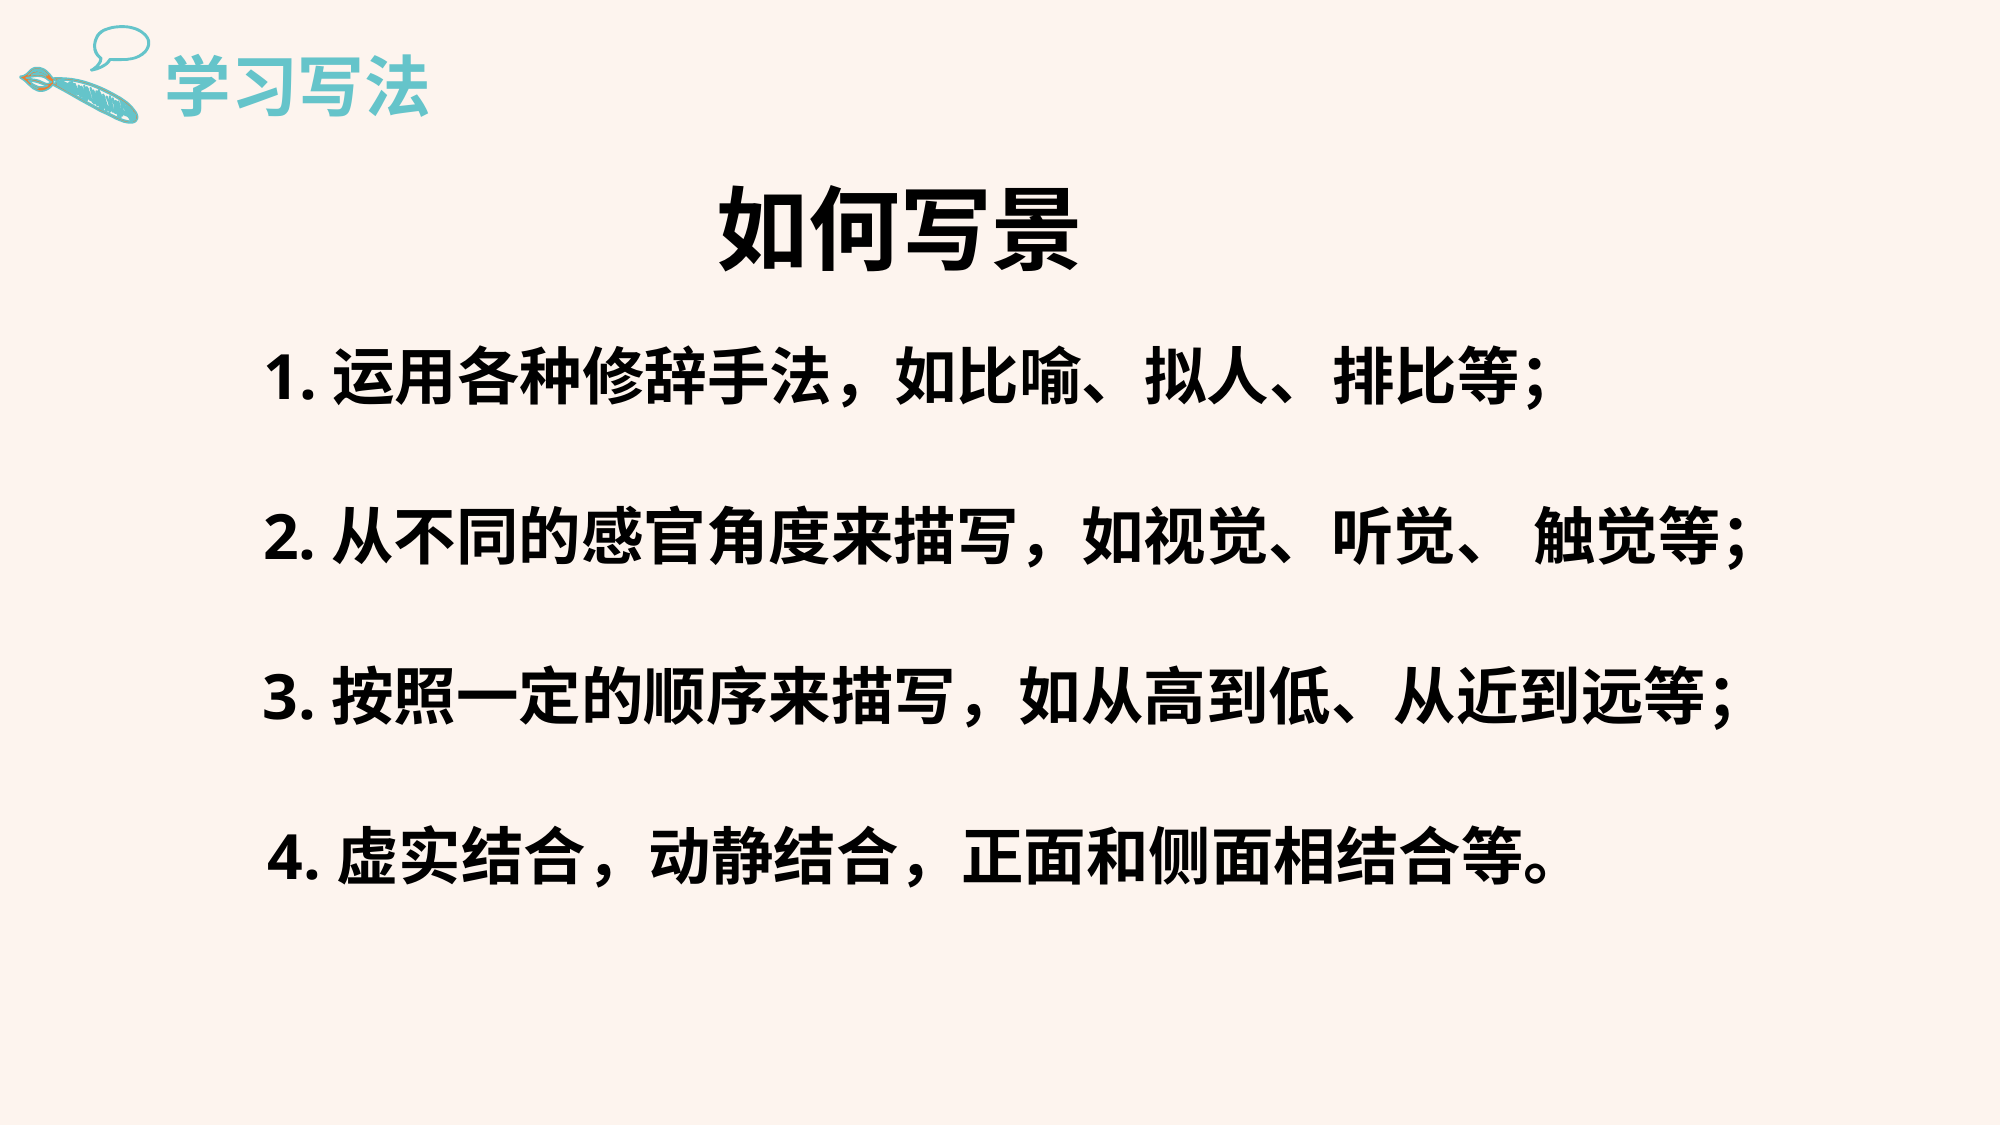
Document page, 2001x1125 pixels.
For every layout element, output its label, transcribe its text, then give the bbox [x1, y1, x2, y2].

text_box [248, 330, 1882, 917]
text_box 如何写景 [701, 164, 1101, 289]
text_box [20, 26, 572, 134]
